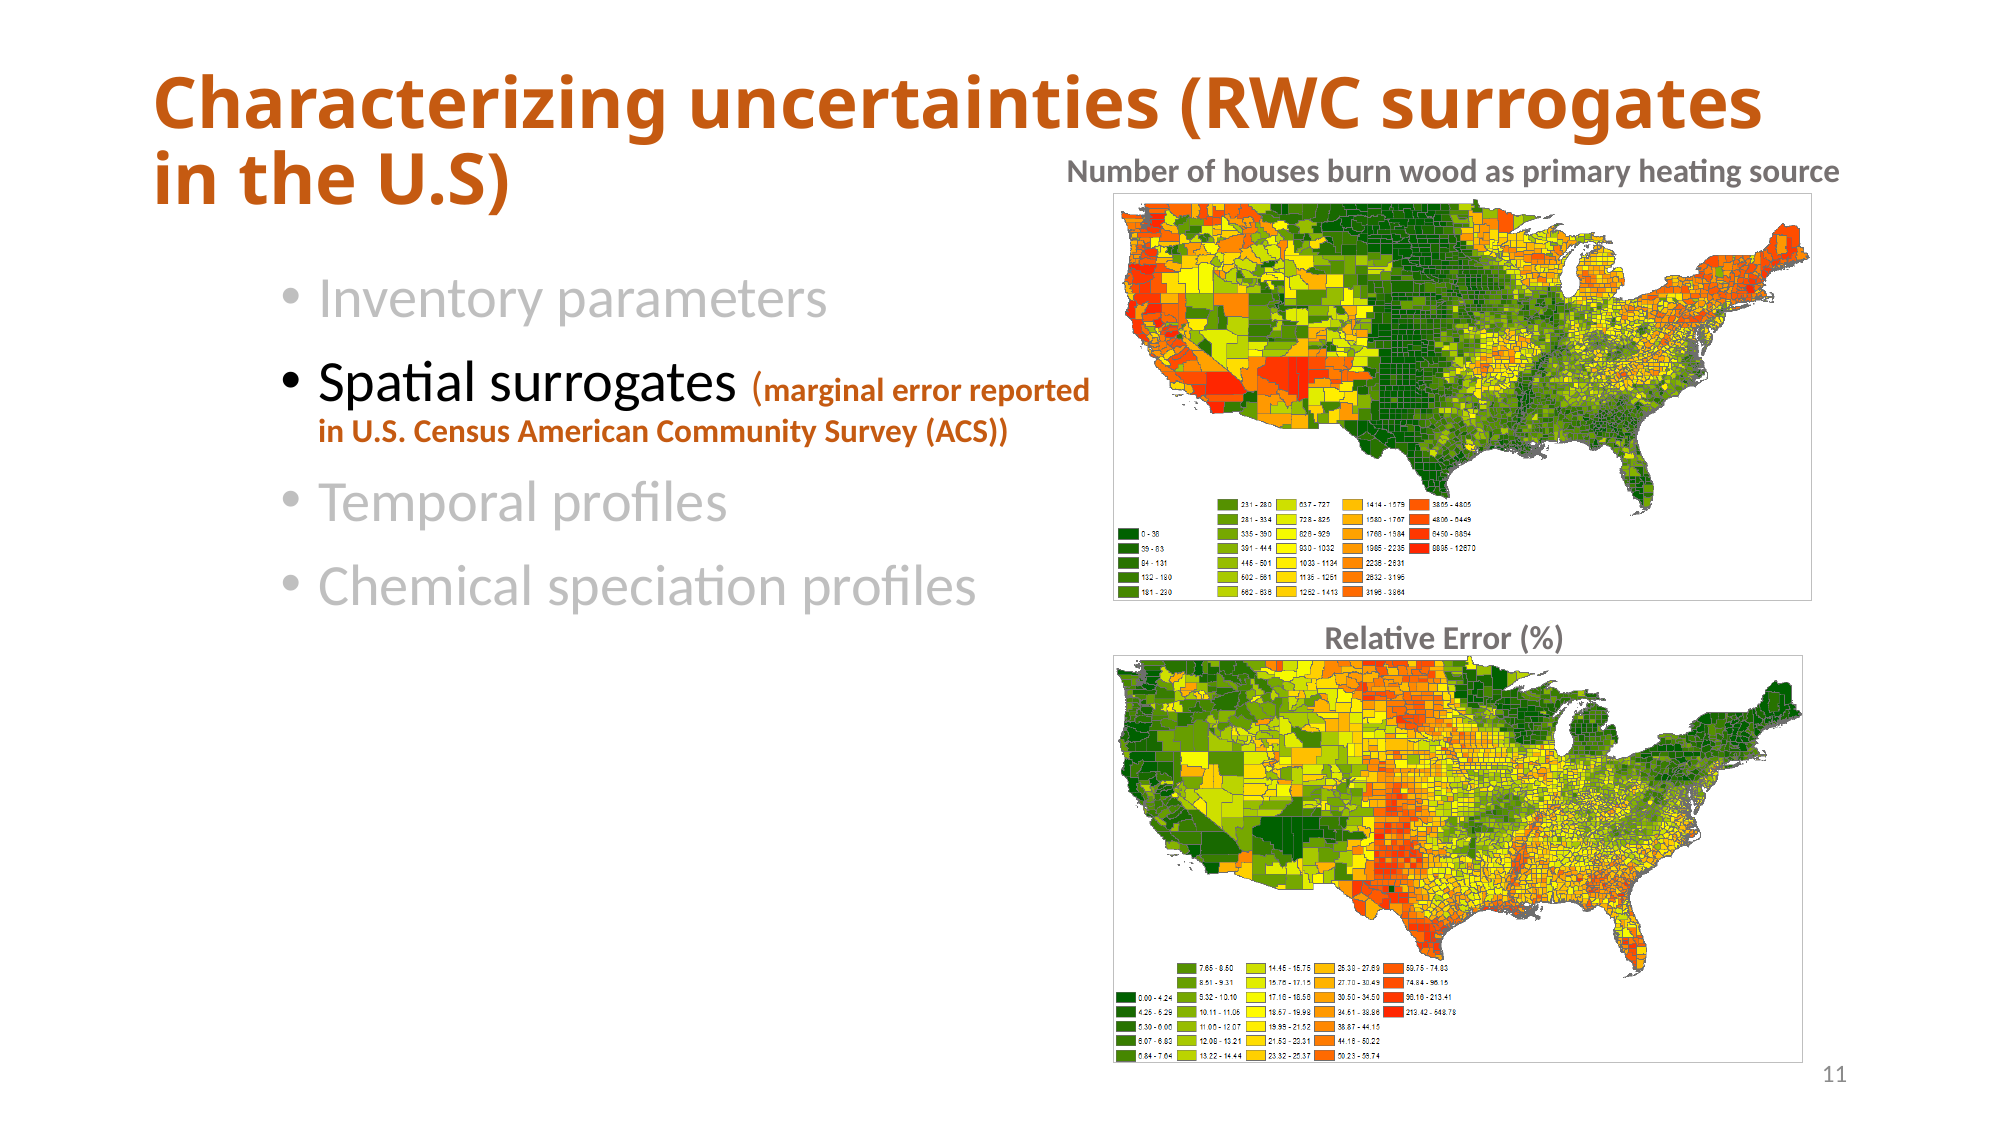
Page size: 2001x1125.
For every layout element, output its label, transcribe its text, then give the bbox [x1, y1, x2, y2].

slide_number 11 [1412, 1042, 1863, 1103]
text_box Relative Error (%) [1309, 609, 1601, 655]
text_box Inventory parameters Spatial surrogates (marginal error reported in U.S. Census American Community Survey (ACS)) Temporal profiles Chemical speciation profiles [265, 259, 1114, 652]
text_box Number of houses burn wood as primary heating source [1051, 141, 1885, 197]
picture [1113, 193, 1812, 601]
text_box Characterizing uncertainties (RWC surrogates in the U.S) [137, 59, 1863, 135]
picture [1113, 655, 1803, 1063]
